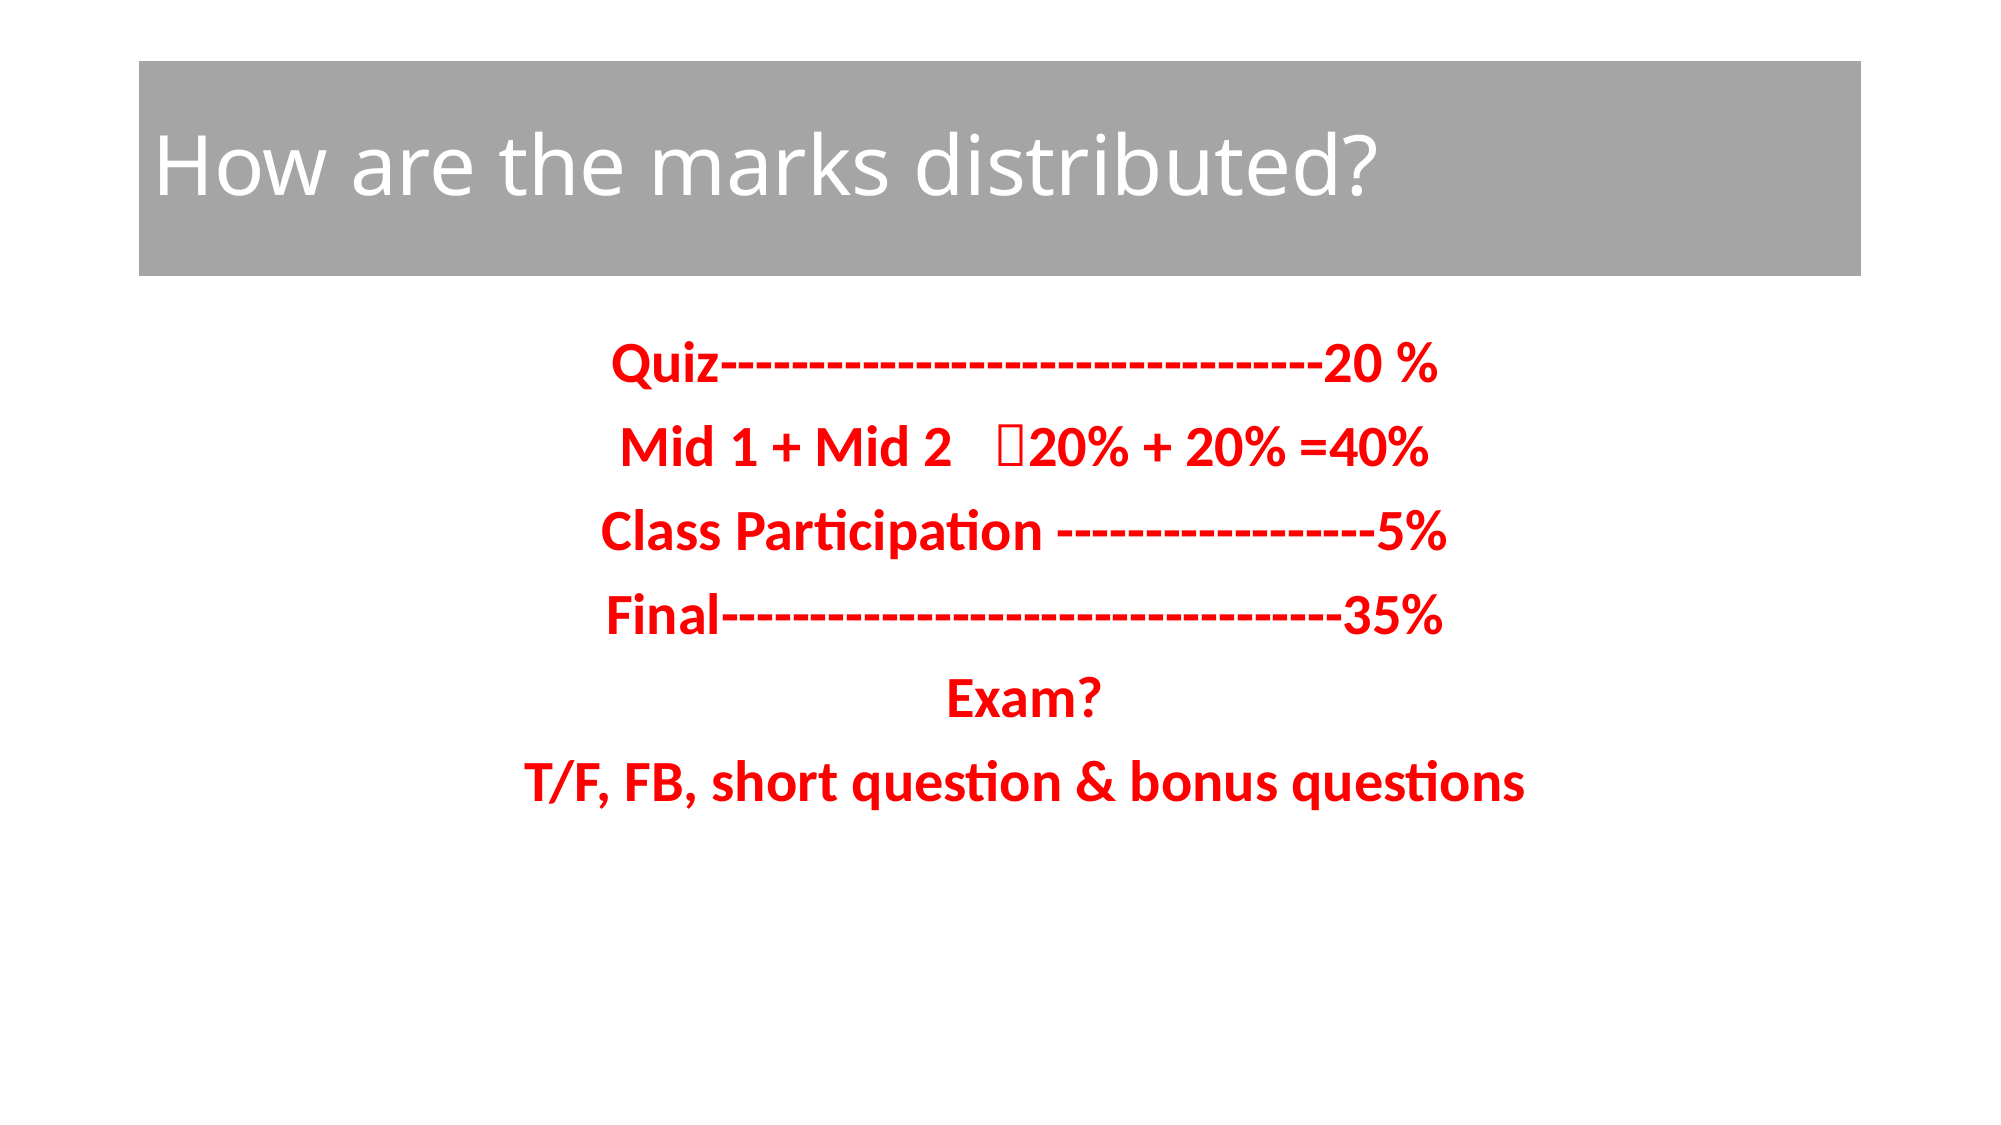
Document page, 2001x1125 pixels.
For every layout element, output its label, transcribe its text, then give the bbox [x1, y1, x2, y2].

list Quiz----------------------------------20 % Mid 1 + Mid 2 20% + 20% =40% Class Participation ------------------5% Final-----------------------------------35% Exam? T/F, FB, short question & bonus questions [350, 324, 1700, 905]
title How are the marks distributed? [136, 58, 1864, 279]
